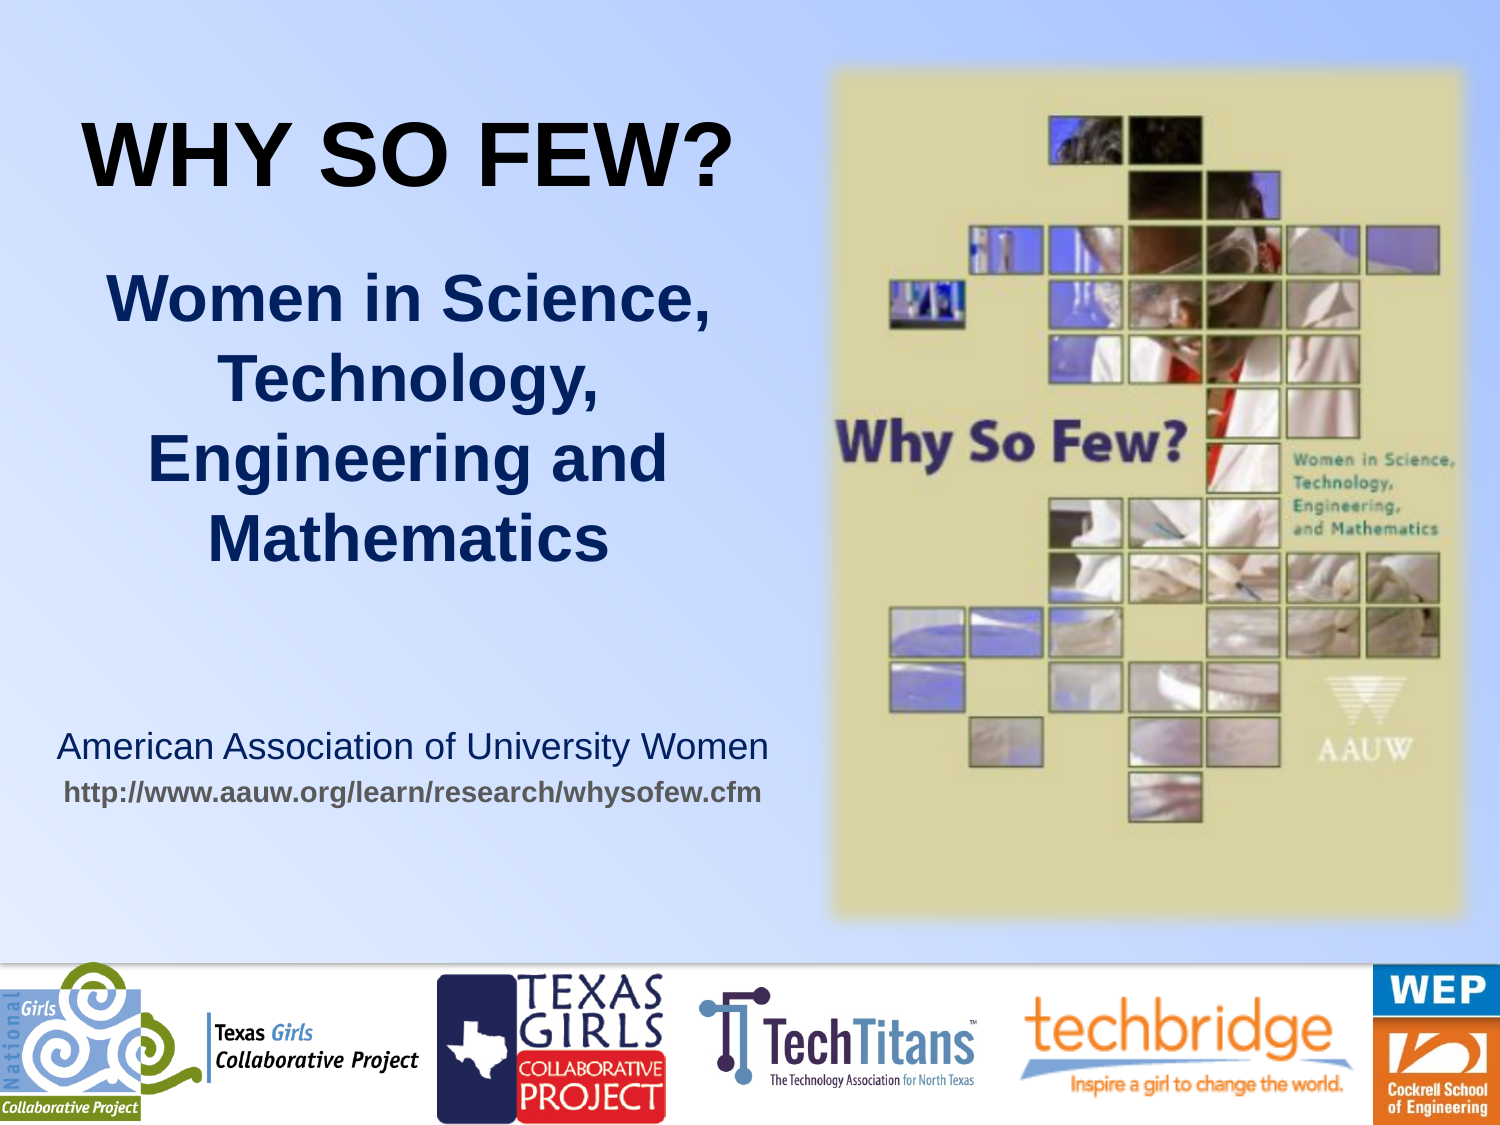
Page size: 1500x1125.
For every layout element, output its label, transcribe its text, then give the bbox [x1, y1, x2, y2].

picture [437, 967, 675, 1125]
picture [0, 962, 419, 1121]
text_box Why So Few? Women in Science, Technology, Engineering and Mathematics [5, 87, 809, 525]
picture [814, 50, 1483, 938]
picture [699, 987, 983, 1088]
picture [1373, 963, 1500, 1125]
list American Association of University Women http://www.aauw.org/learn/research/whysofew.cfm [5, 703, 809, 816]
picture [1018, 978, 1363, 1118]
